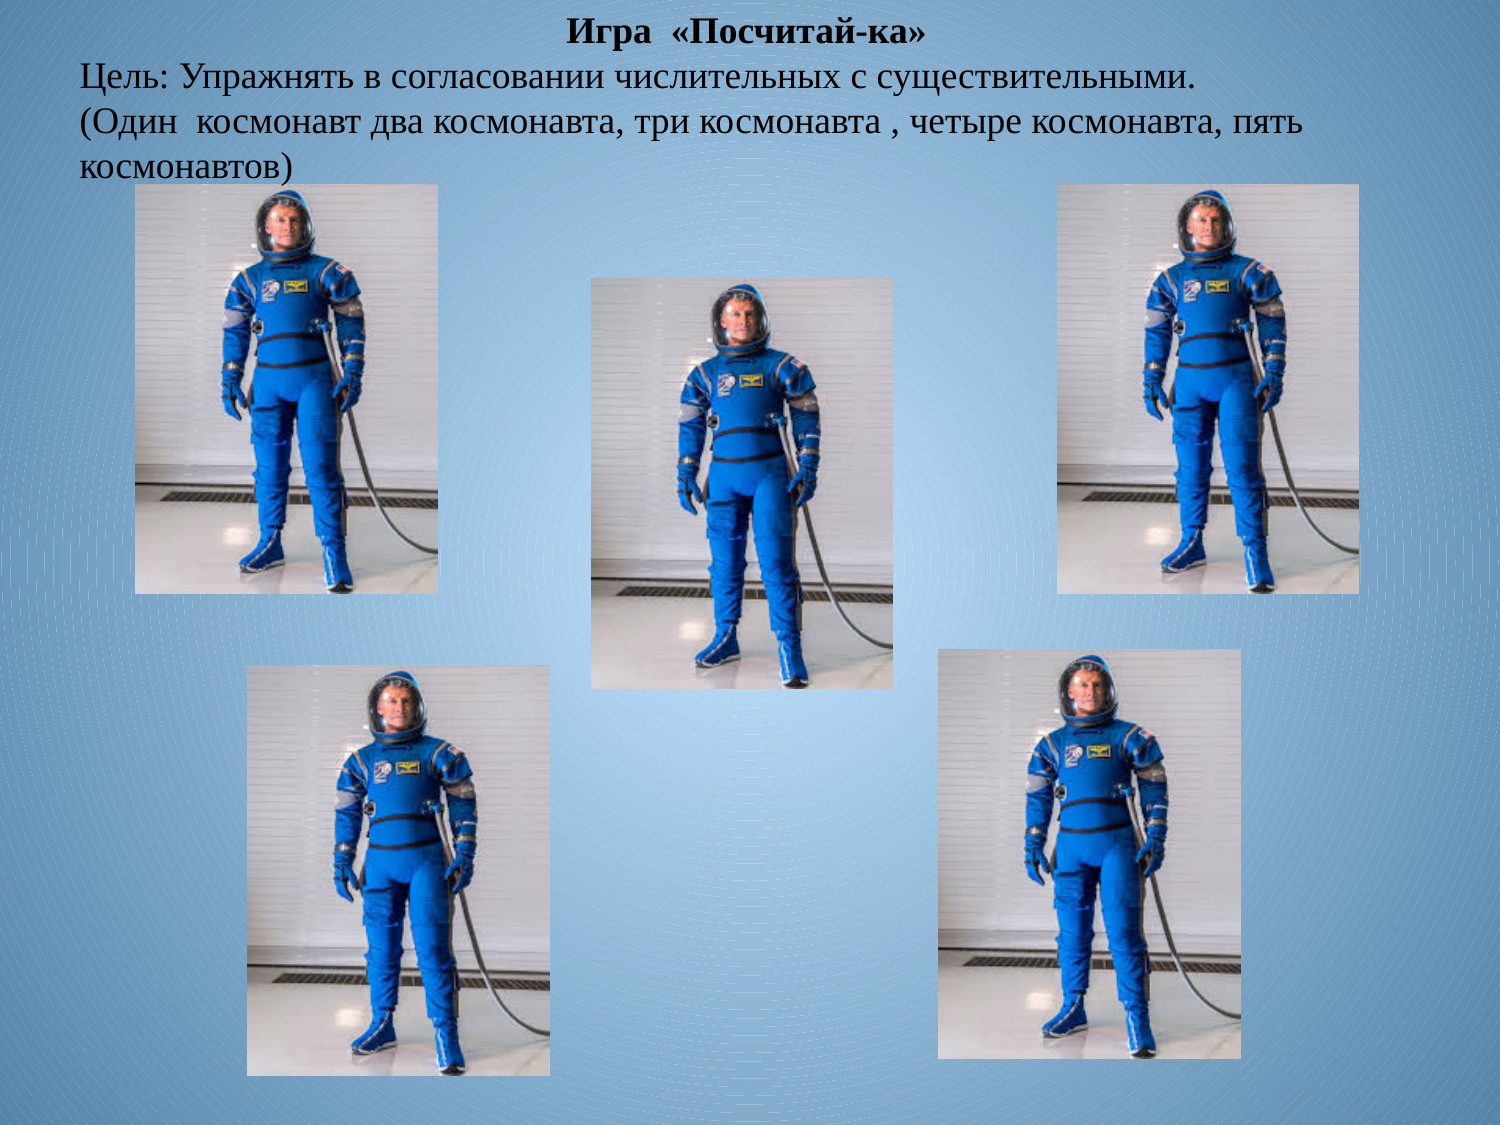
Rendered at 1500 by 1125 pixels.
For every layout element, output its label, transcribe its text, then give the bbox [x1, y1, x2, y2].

picture [135, 184, 438, 595]
picture [590, 278, 893, 689]
picture [938, 649, 1241, 1060]
picture [247, 665, 550, 1076]
text_box Игра «Посчитай-ка» Цель: Упражнять в согласовании числительных с существительными. (Один космонавт два космонавта, три космонавта , четыре космонавта, пять космонавтов) [64, 0, 1447, 194]
picture [1056, 184, 1359, 595]
